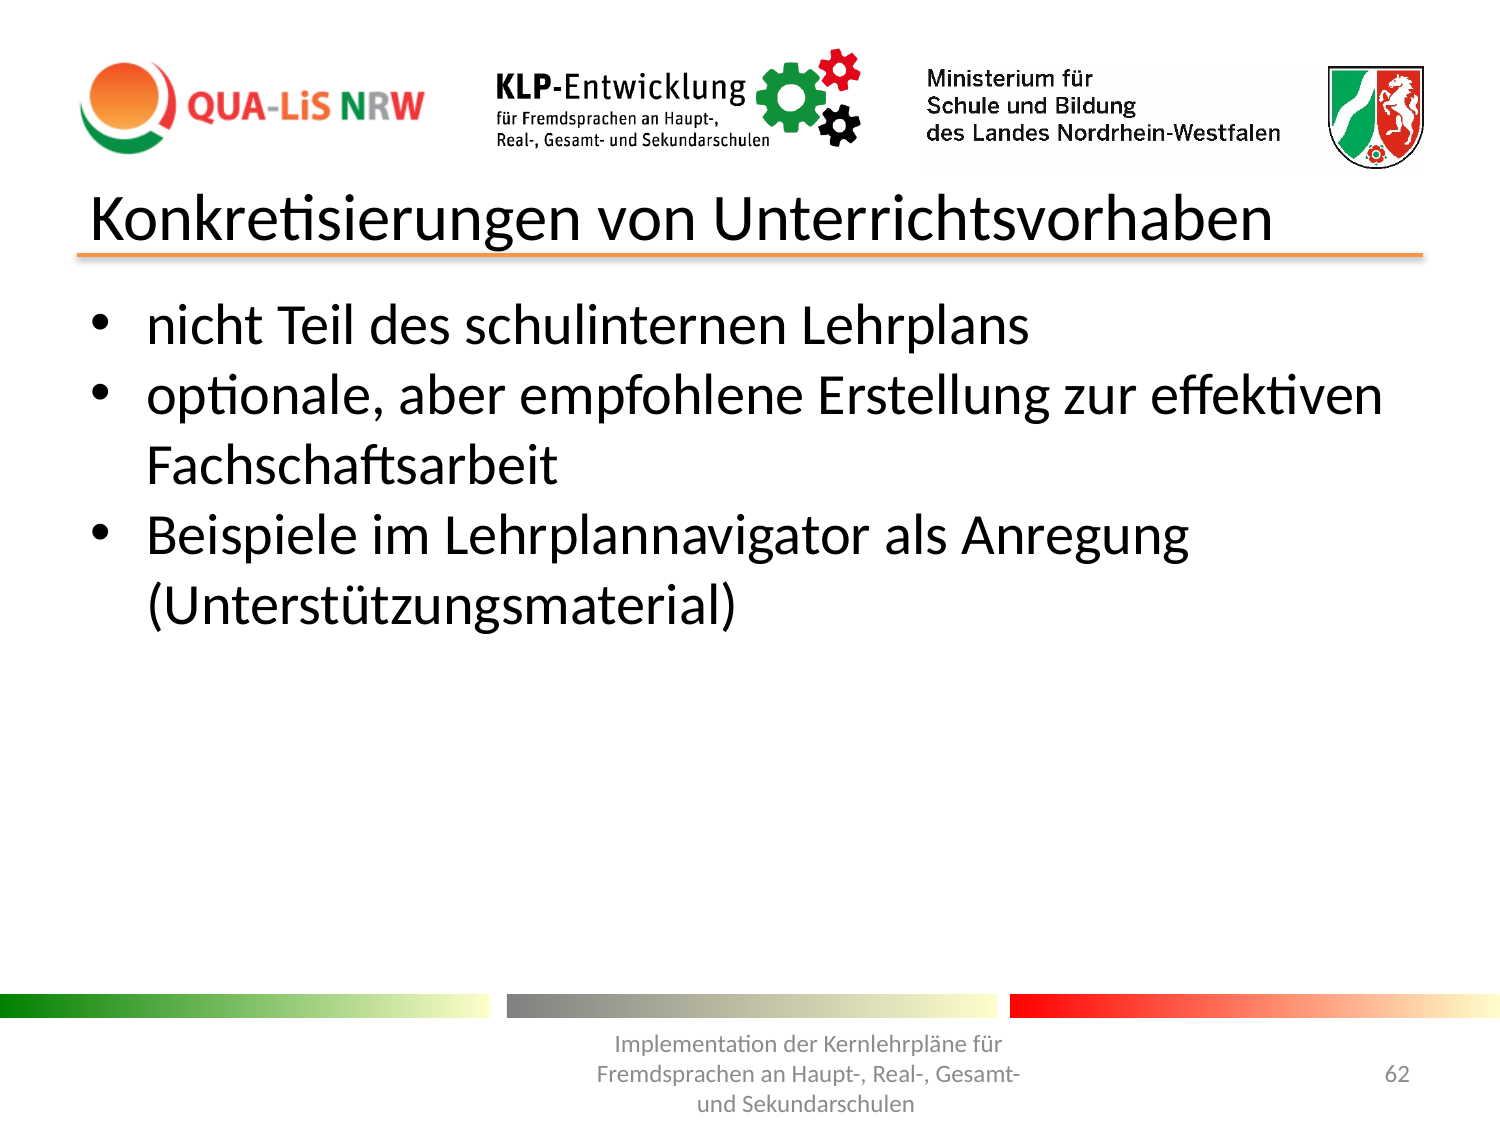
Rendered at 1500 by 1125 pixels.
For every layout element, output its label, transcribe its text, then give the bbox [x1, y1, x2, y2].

footer Implementation der Kernlehrpläne für Fremdsprachen an Haupt-, Real-, Gesamt- und Sekundarschulen [572, 1042, 1046, 1103]
picture [927, 66, 1424, 169]
picture [478, 30, 880, 168]
slide_number 62 [1328, 1042, 1425, 1103]
title Konkretisierungen von Unterrichtsvorhaben [75, 184, 1425, 244]
text_box nicht Teil des schulinternen Lehrplans optionale, aber empfohlene Erstellung zur effektiven Fachschaftsarbeit Beispiele im Lehrplannavigator als Anregung (Unterstützungsmaterial) [74, 278, 1425, 969]
picture [77, 55, 431, 158]
